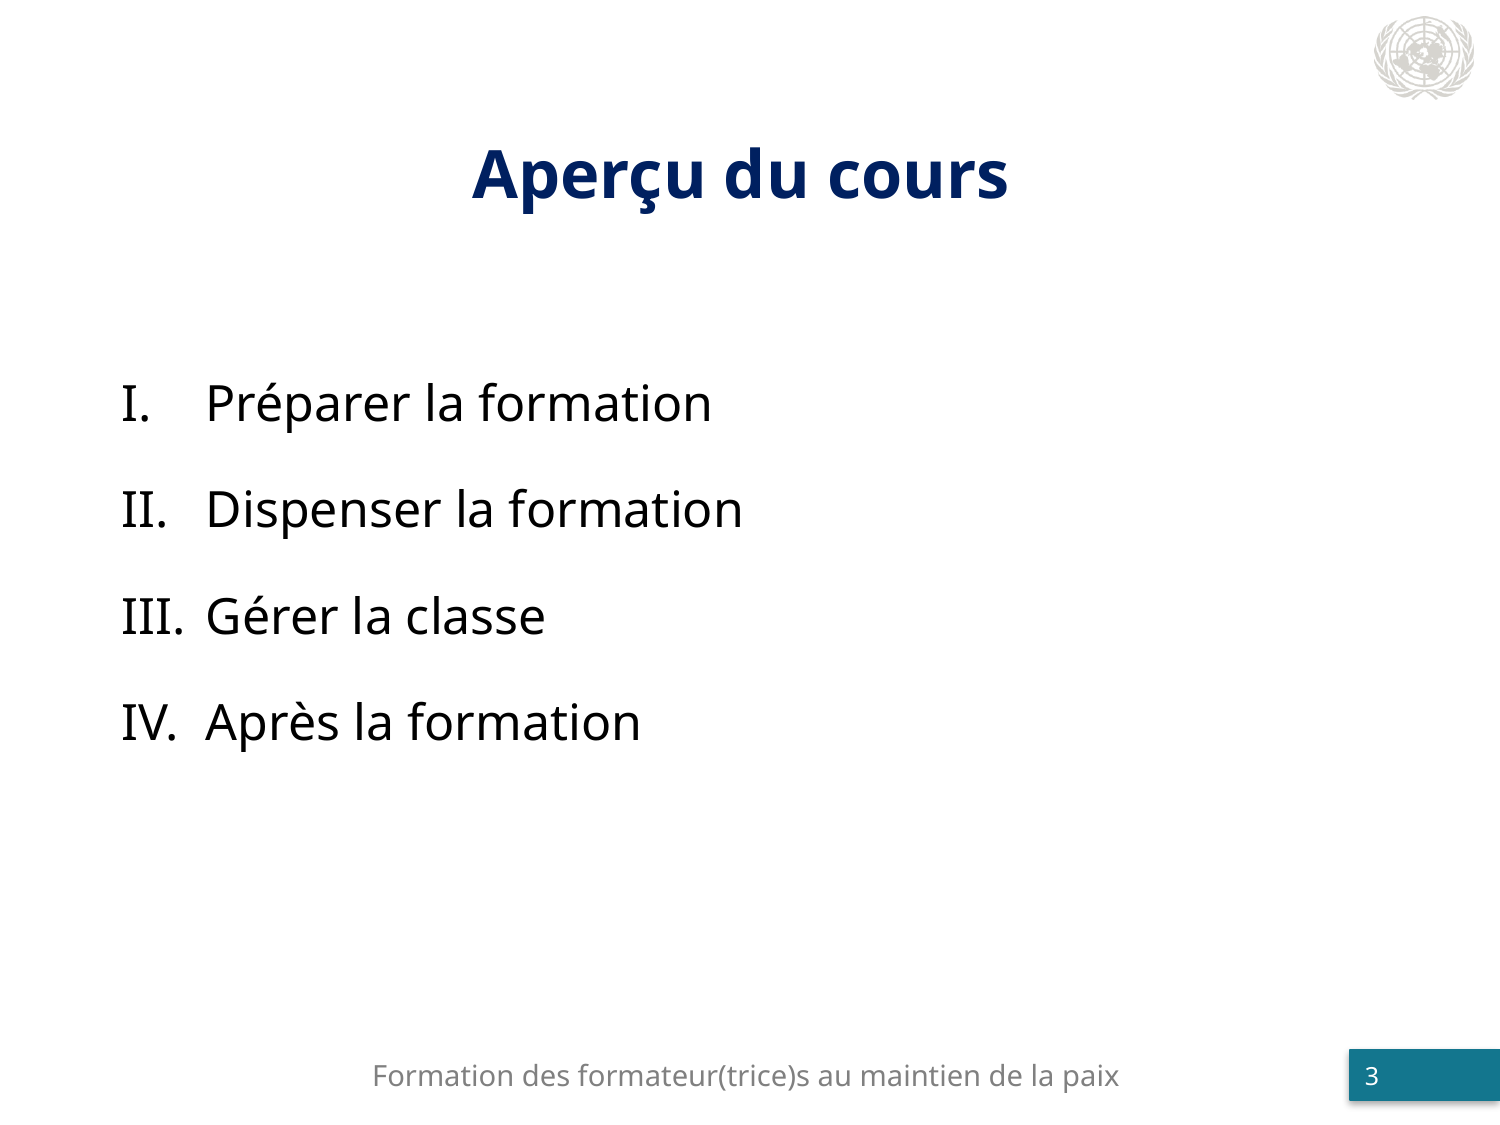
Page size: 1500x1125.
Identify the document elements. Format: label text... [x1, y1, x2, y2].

text_box Aperçu du cours Préparer la formation Dispenser la formation Gérer la classe Après la formation [106, 112, 1394, 1088]
picture [1374, 16, 1474, 101]
text_box 3 [1349, 1049, 1500, 1101]
text_box Formation des formateur(trice)s au maintien de la paix [350, 1049, 1150, 1100]
